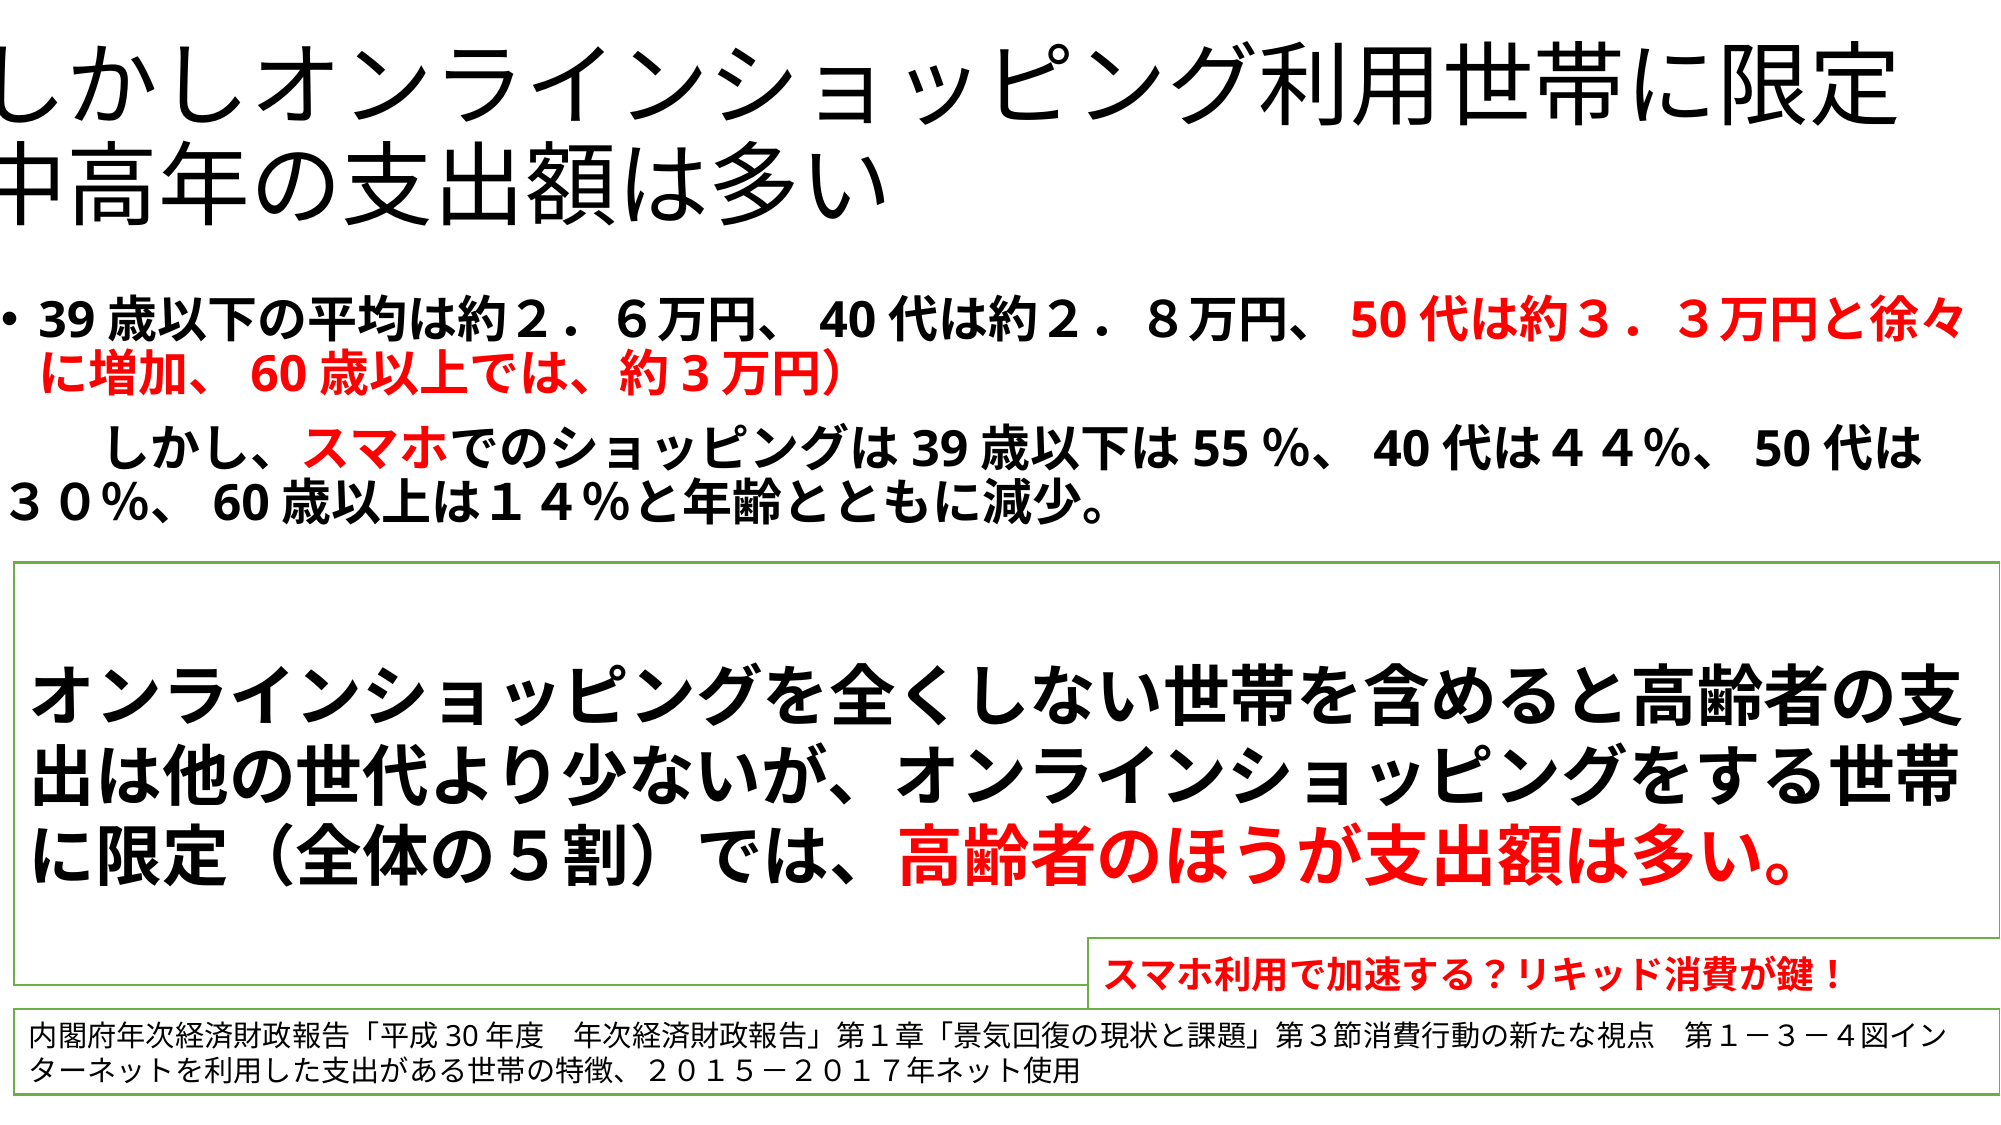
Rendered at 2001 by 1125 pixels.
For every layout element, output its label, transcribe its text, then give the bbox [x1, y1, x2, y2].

text_box スマホ利用で加速する？リキッド消費が鍵！ [1087, 937, 2000, 1010]
text_box オンラインショッピングを全くしない世帯を含めると高齢者の支出は他の世代より少ないが、オンラインショッピングをする世帯に限定（全体の５割）では、高齢者のほうが支出額は多い。 [13, 561, 2000, 986]
text_box 内閣府年次経済財政報告「平成30年度 年次経済財政報告」第１章「景気回復の現状と課題」第３節消費行動の新たな視点 第１－３－４図インターネットを利用した支出がある世帯の特徴、２０１５－２０１７年ネット使用 [13, 1008, 2000, 1096]
title しかしオンラインショッピング利用世帯に限定 中高年の支出額は多い [0, 30, 2000, 248]
list 39歳以下の平均は約２．６万円、40代は約２．８万円、50代は約３．３万円と徐々に増加、60歳以上では、約3万円） しかし、スマホでのショッピングは39歳以下は55％、40代は４４％、50代は３０％、60歳以上は１４％と年齢とともに減少。 [0, 287, 1986, 1052]
